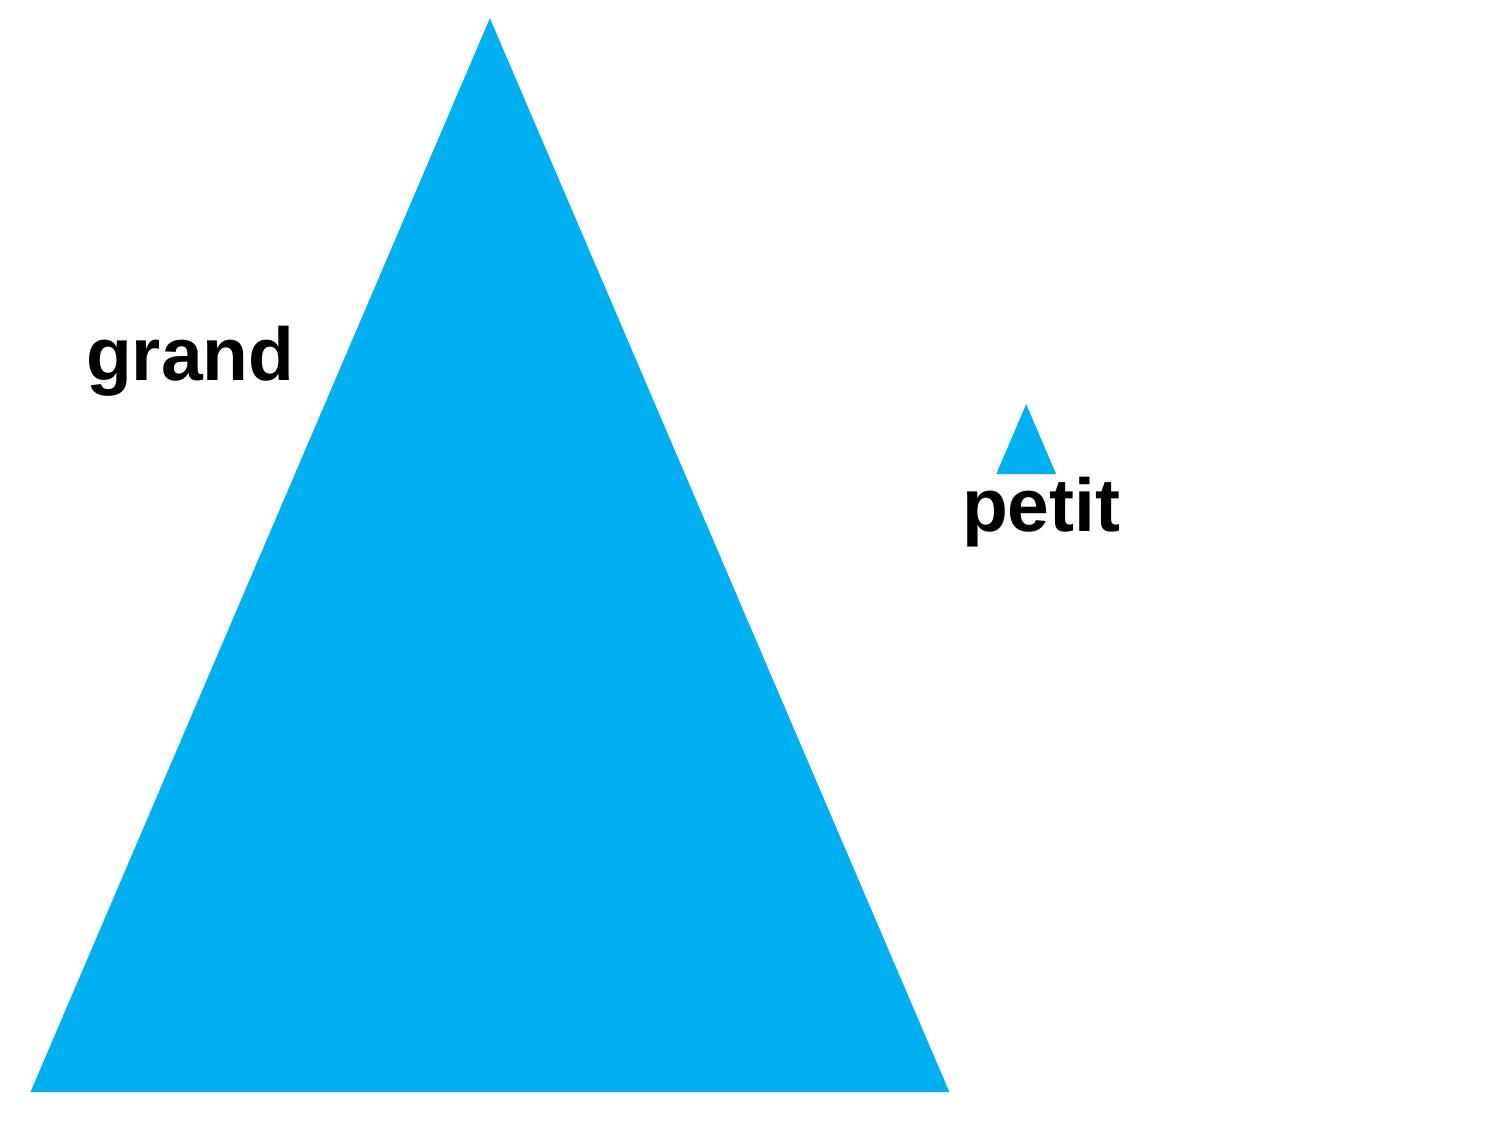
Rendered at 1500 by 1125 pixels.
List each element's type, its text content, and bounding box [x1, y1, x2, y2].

text_box [1007, 404, 1046, 449]
text_box grand [30, 298, 351, 403]
text_box [30, 18, 950, 1093]
text_box petit [838, 449, 1244, 554]
